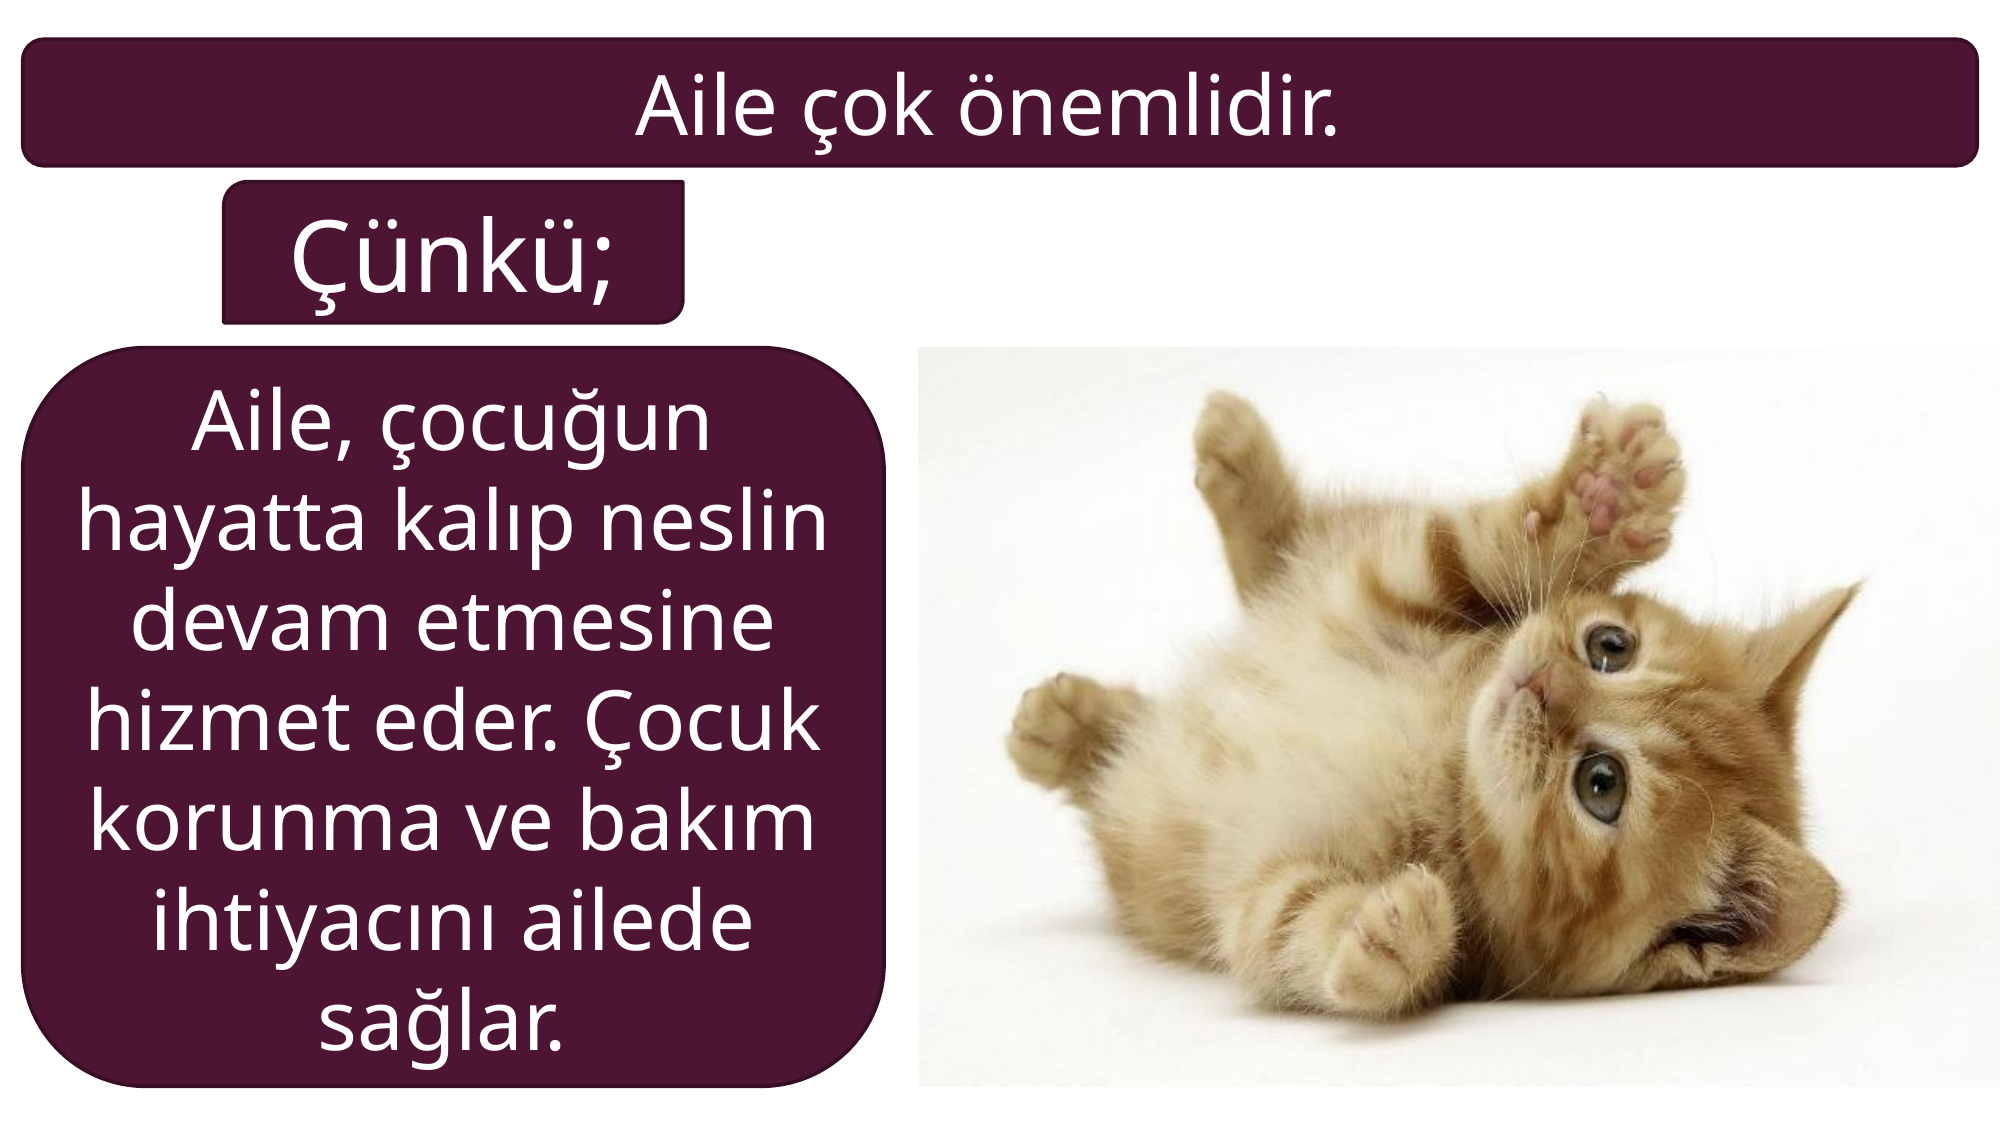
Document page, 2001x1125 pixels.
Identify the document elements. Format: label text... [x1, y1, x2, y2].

text_box Çünkü; [221, 179, 685, 325]
text_box Aile, çocuğun hayatta kalıp neslin devam etmesine hizmet eder. Çocuk korunma ve bakım ihtiyacını ailede sağlar. [20, 345, 886, 1089]
picture [917, 347, 2000, 1087]
text_box Aile çok önemlidir. [20, 37, 1980, 168]
